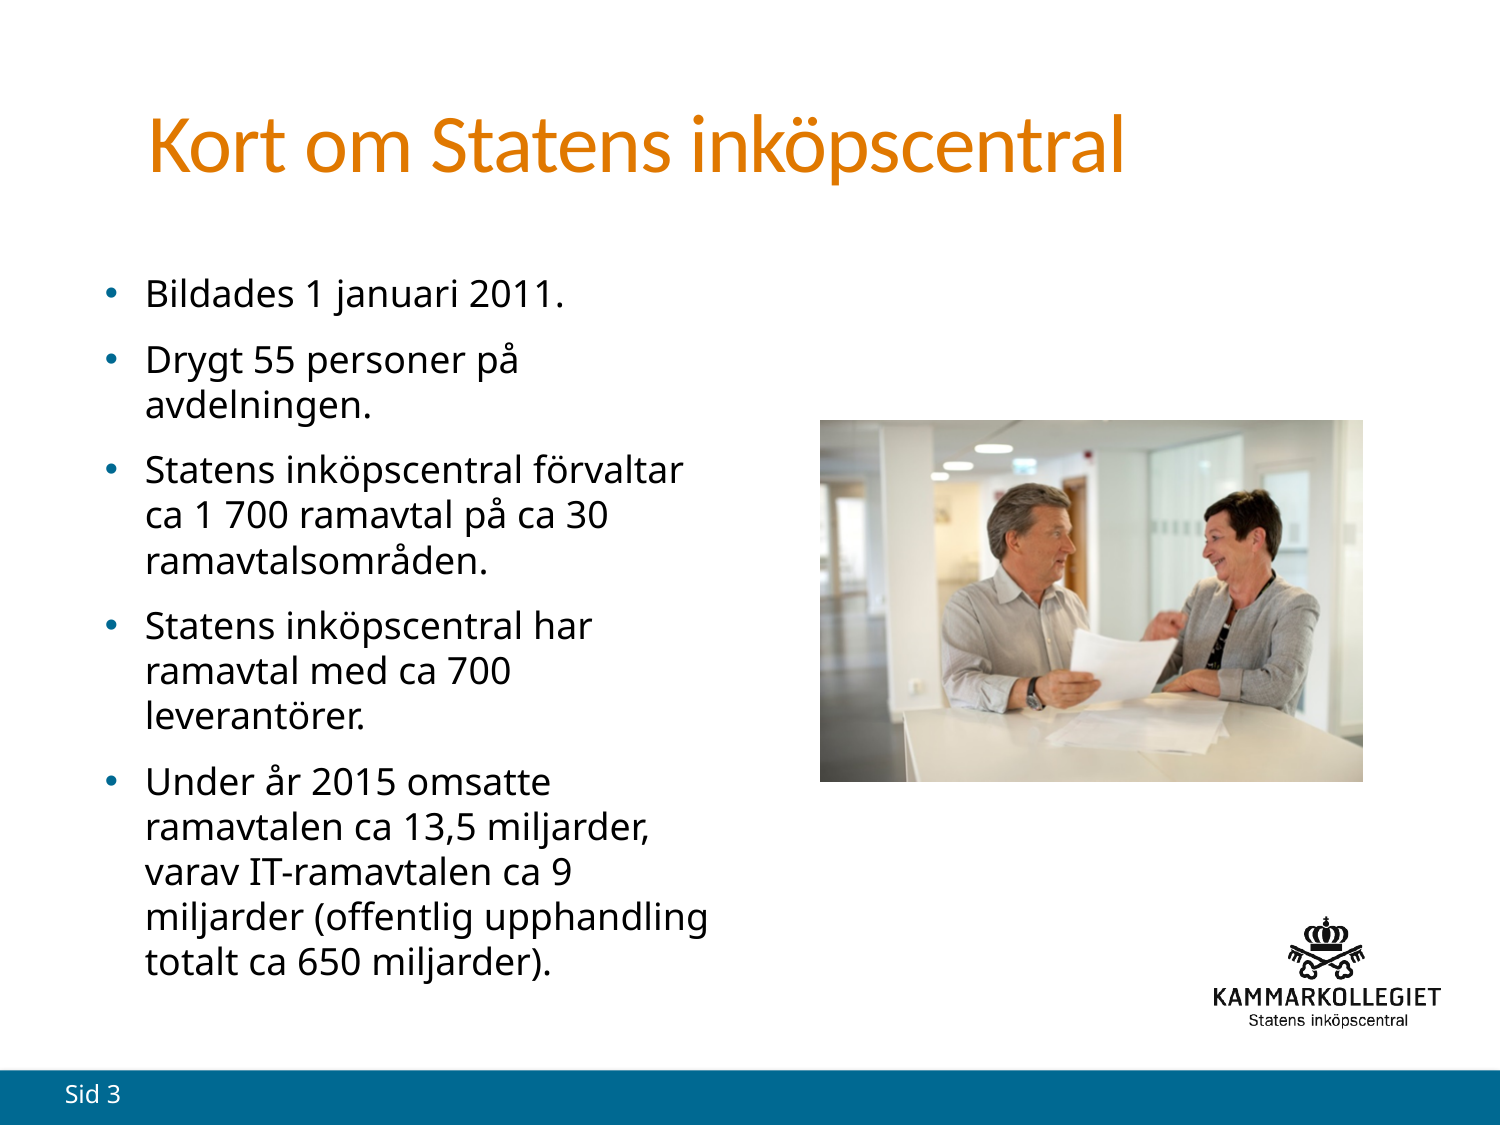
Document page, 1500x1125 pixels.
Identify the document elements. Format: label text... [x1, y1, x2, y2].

title Kort om Statens inköpscentral [133, 45, 1444, 233]
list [820, 420, 1364, 782]
picture [1210, 911, 1444, 1037]
list Bildades 1 januari 2011. Drygt 55 personer på avdelningen. Statens inköpscentral förvaltar ca 1 700 ramavtal på ca 30 ramavtalsområden. Statens inköpscentral har ramavtal med ca 700 leverantörer. Under år 2015 omsatte ramavtalen ca 13,5 miljarder, varav IT-ramavtalen ca 9 miljarder (offentlig upphandling totalt ca 650 miljarder). [75, 262, 738, 1005]
